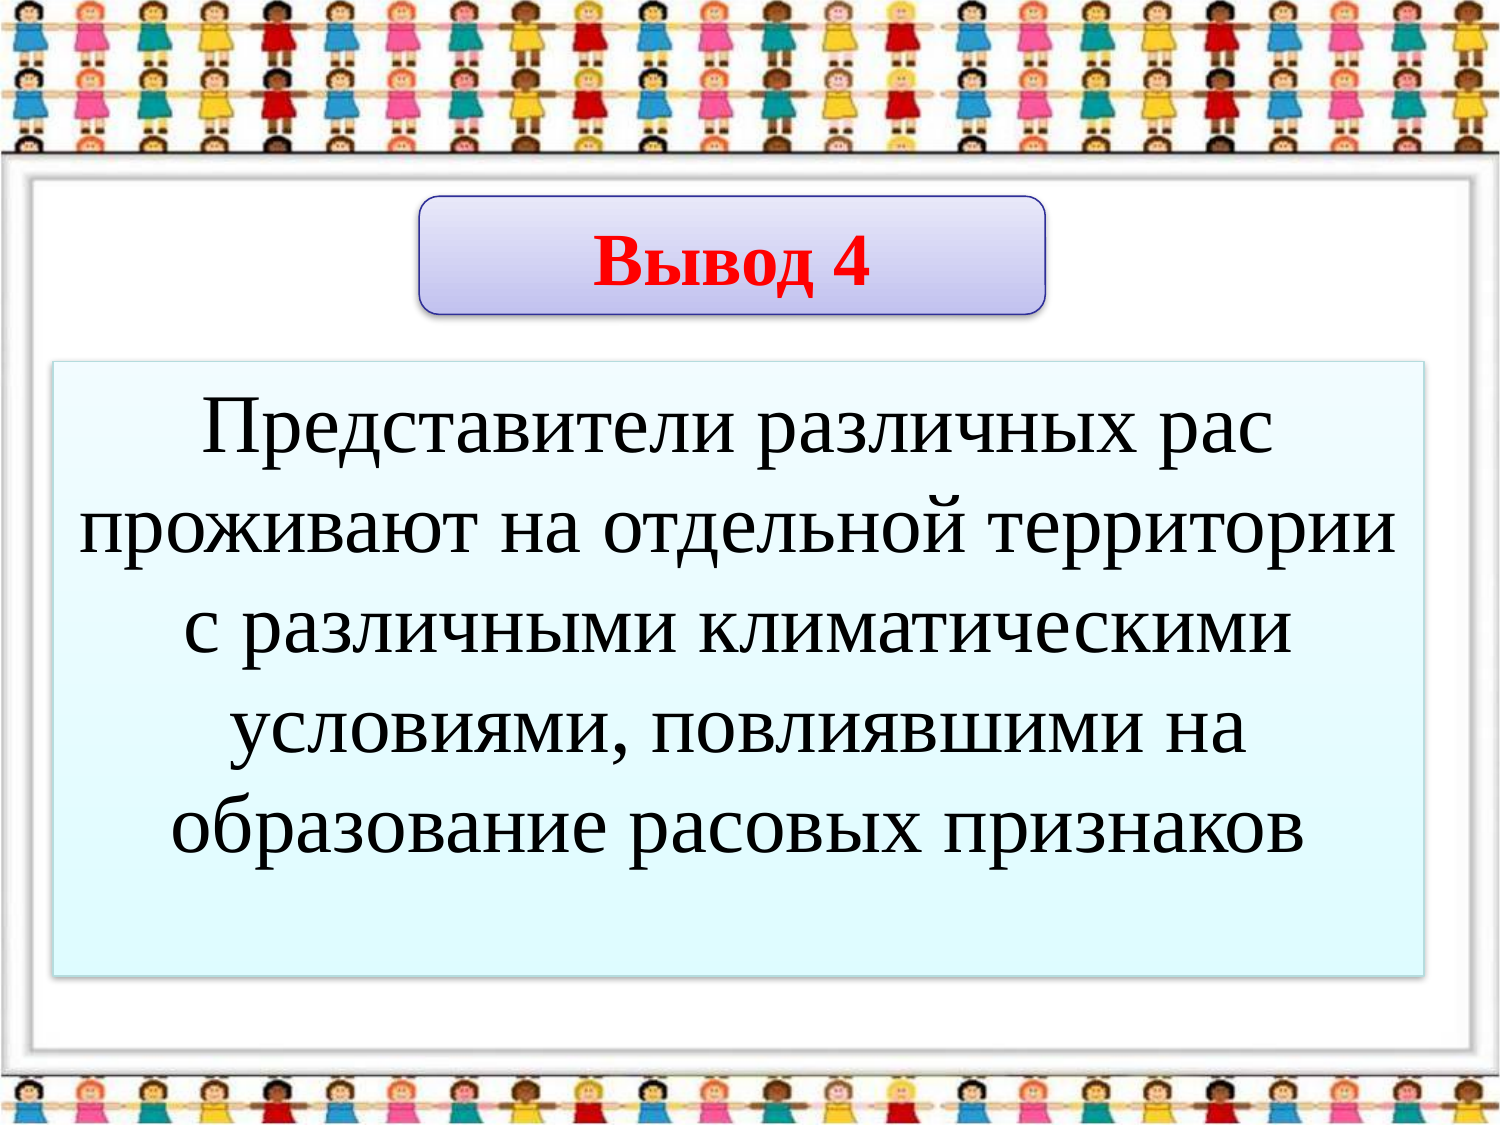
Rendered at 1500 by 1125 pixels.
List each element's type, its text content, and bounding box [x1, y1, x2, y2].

text_box Вывод 4 [418, 195, 1047, 316]
picture [0, 0, 1500, 1125]
text_box Представители различных рас проживают на отдельной территории с различными климатическими условиями, повлиявшими на образование расовых признаков [52, 361, 1425, 977]
